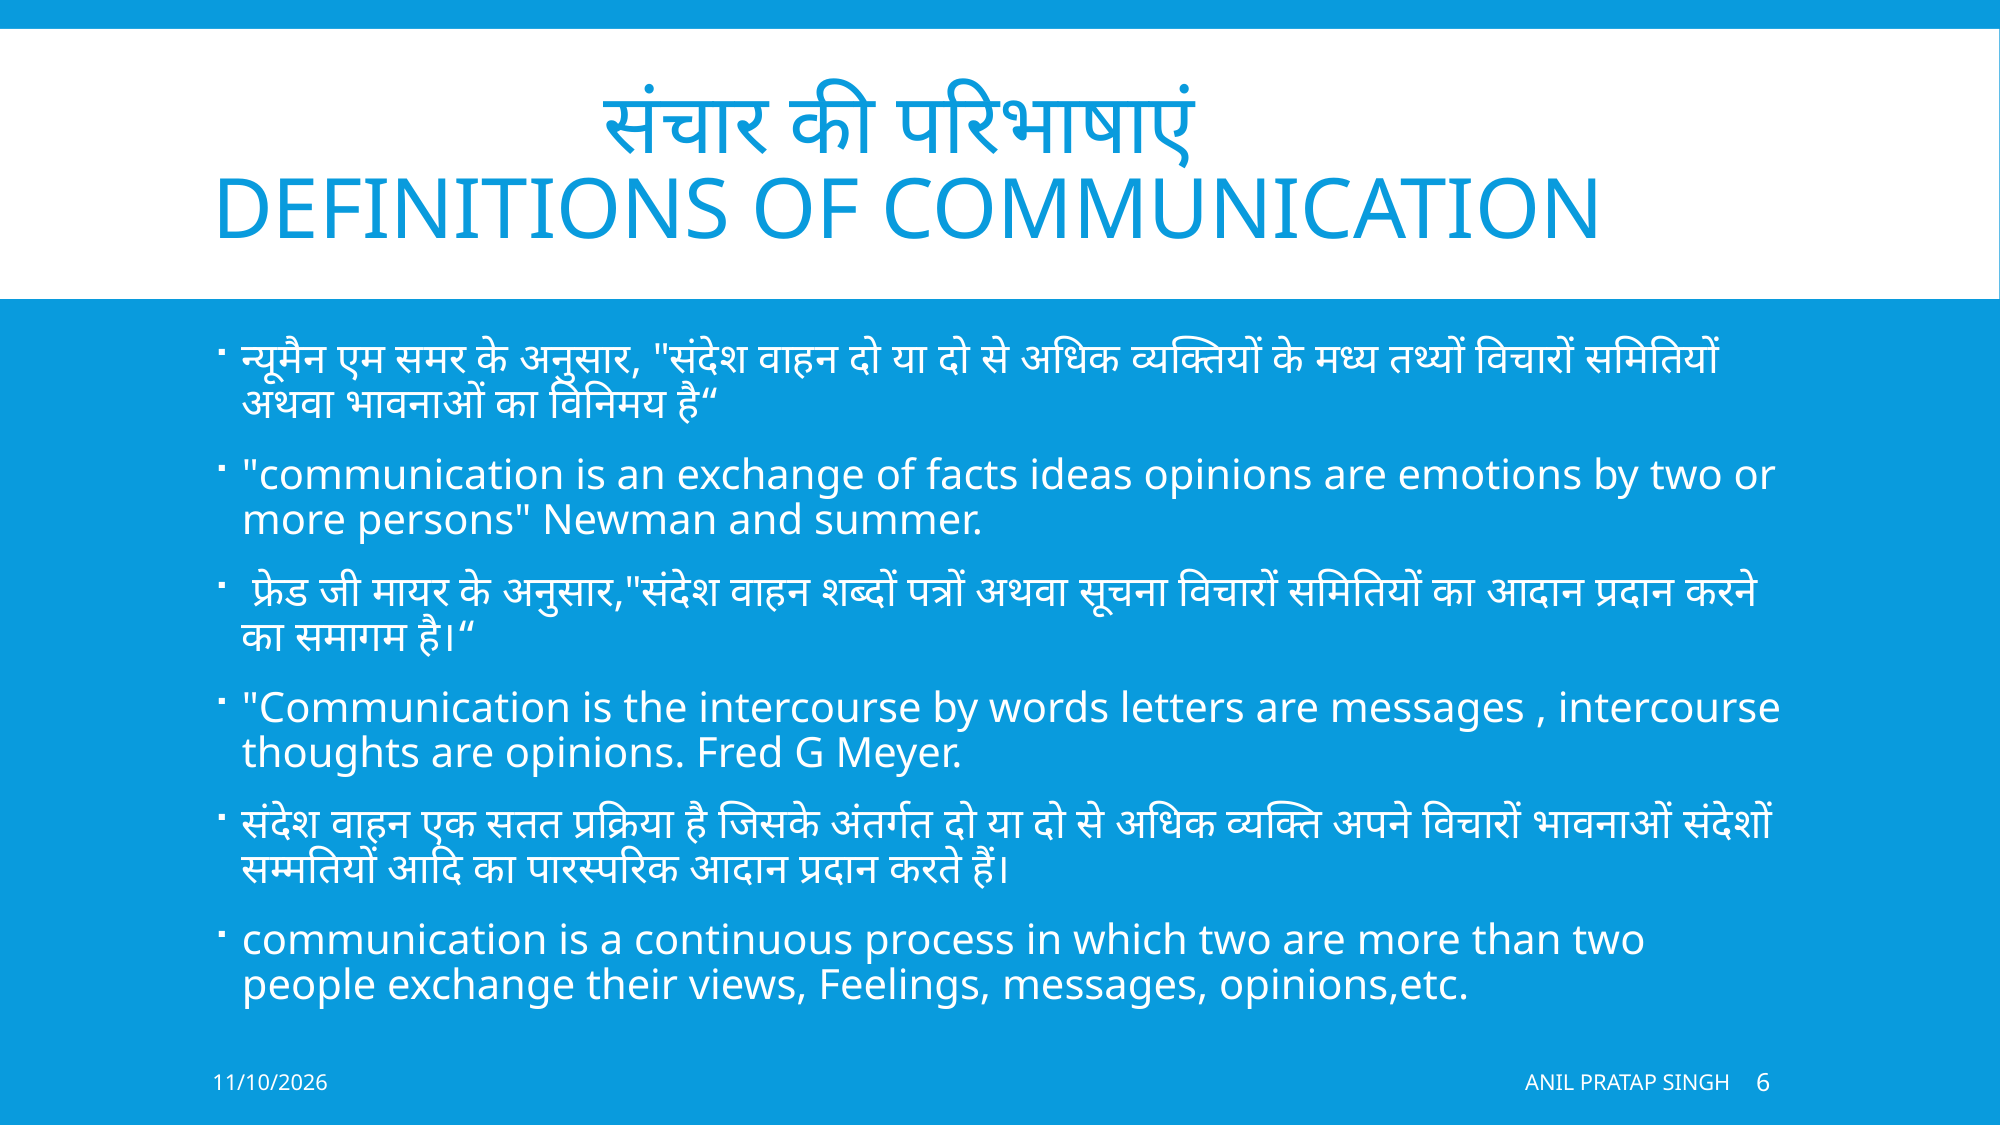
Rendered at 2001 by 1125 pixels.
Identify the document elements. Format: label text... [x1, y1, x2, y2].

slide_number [197, 1053, 690, 1114]
title संचार की परिभाषाएं Definitions of Communication [197, 46, 1803, 295]
list न्यूमैन एम समर के अनुसार, "संदेश वाहन दो या दो से अधिक व्यक्तियों के मध्य तथ्यों विचारों समितियों अथवा भावनाओं का विनिमय है“ "communication is an exchange of facts ideas opinions are emotions by two or more persons" Newman and summer. फ्रेड जी मायर के अनुसार,"संदेश वाहन शब्दों पत्रों अथवा सूचना विचारों समितियों का आदान प्रदान करने का समागम है।“ "Communication is the intercourse by words letters are messages , intercourse thoughts are opinions. Fred G Meyer. संदेश वाहन एक सतत प्रक्रिया है जिसके अंतर्गत दो या दो से अधिक व्यक्ति अपने विचारों भावनाओं संदेशों सम्मतियों आदि का पारस्परिक आदान प्रदान करते हैं। communication is a continuous process in which two are more than two people exchange their views, Feelings, messages, opinions,etc. [197, 329, 1803, 1020]
footer ANIL PRATAP SINGH [918, 1053, 1746, 1114]
slide_number 6 [1748, 1053, 1904, 1114]
